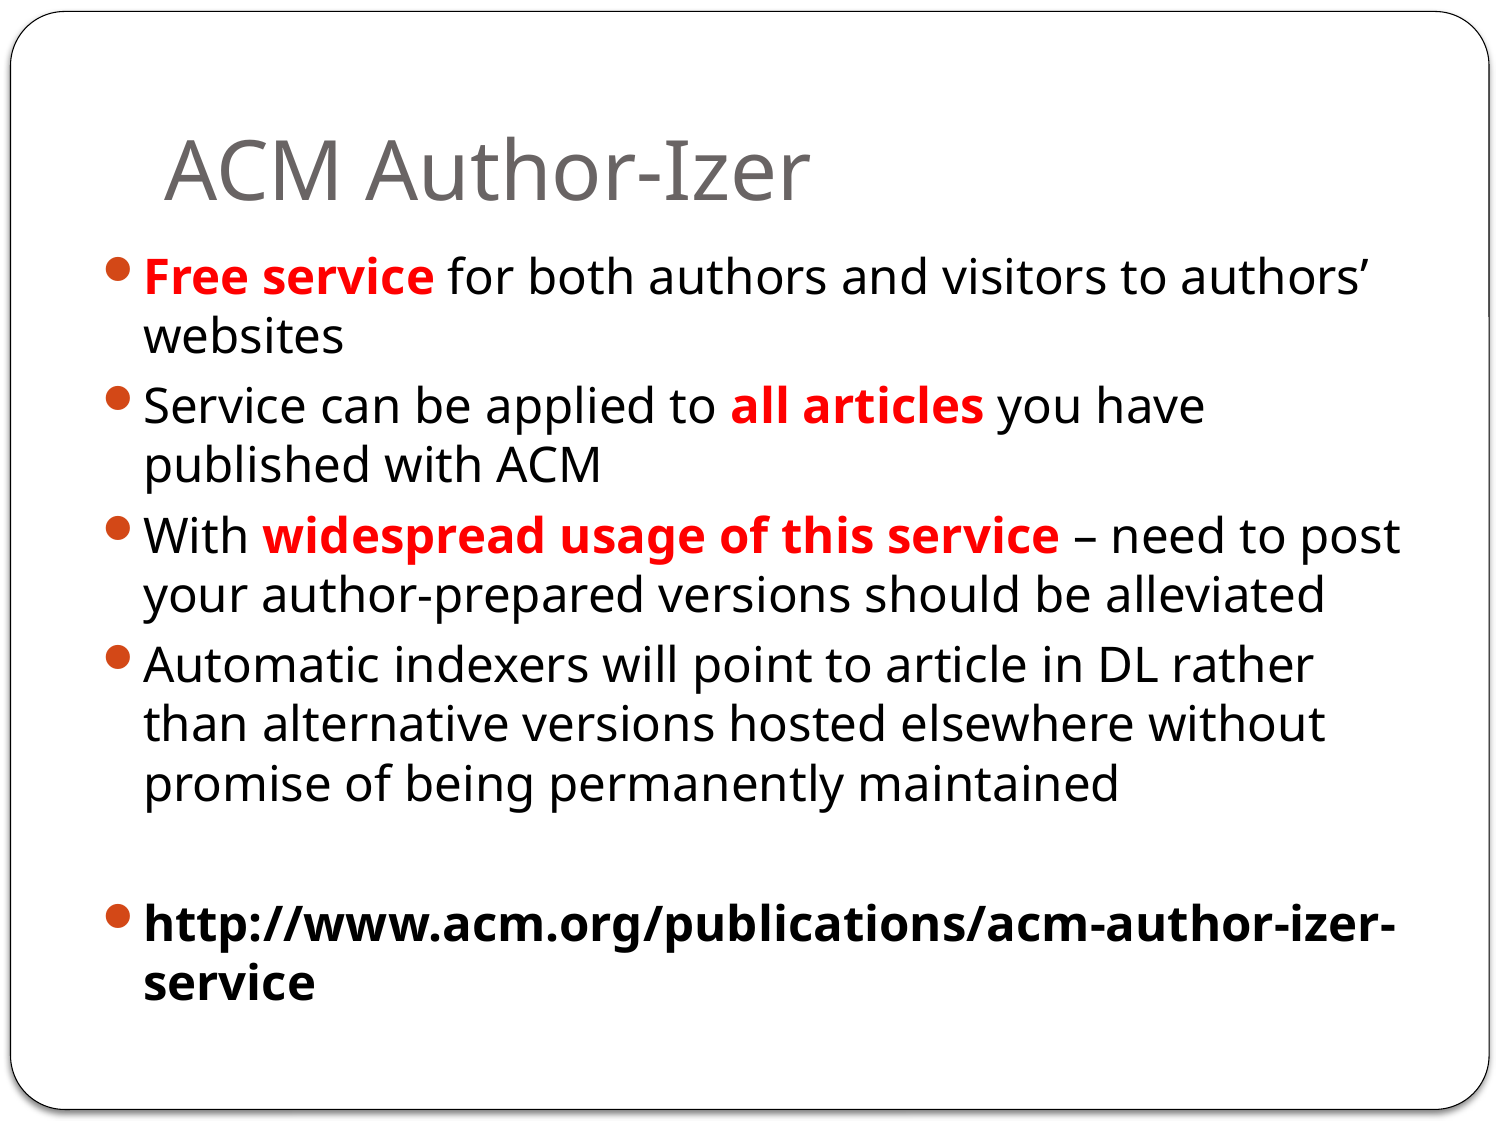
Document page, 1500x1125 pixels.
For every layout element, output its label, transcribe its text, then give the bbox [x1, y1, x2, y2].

list Free service for both authors and visitors to authors’ websites Service can be applied to all articles you have published with ACM With widespread usage of this service – need to post your author-prepared versions should be alleviated Automatic indexers will point to article in DL rather than alternative versions hosted elsewhere without promise of being permanently maintained http://www.acm.org/publications/acm-author-izer-service [87, 237, 1425, 1050]
title ACM Author-Izer [150, 45, 1425, 233]
